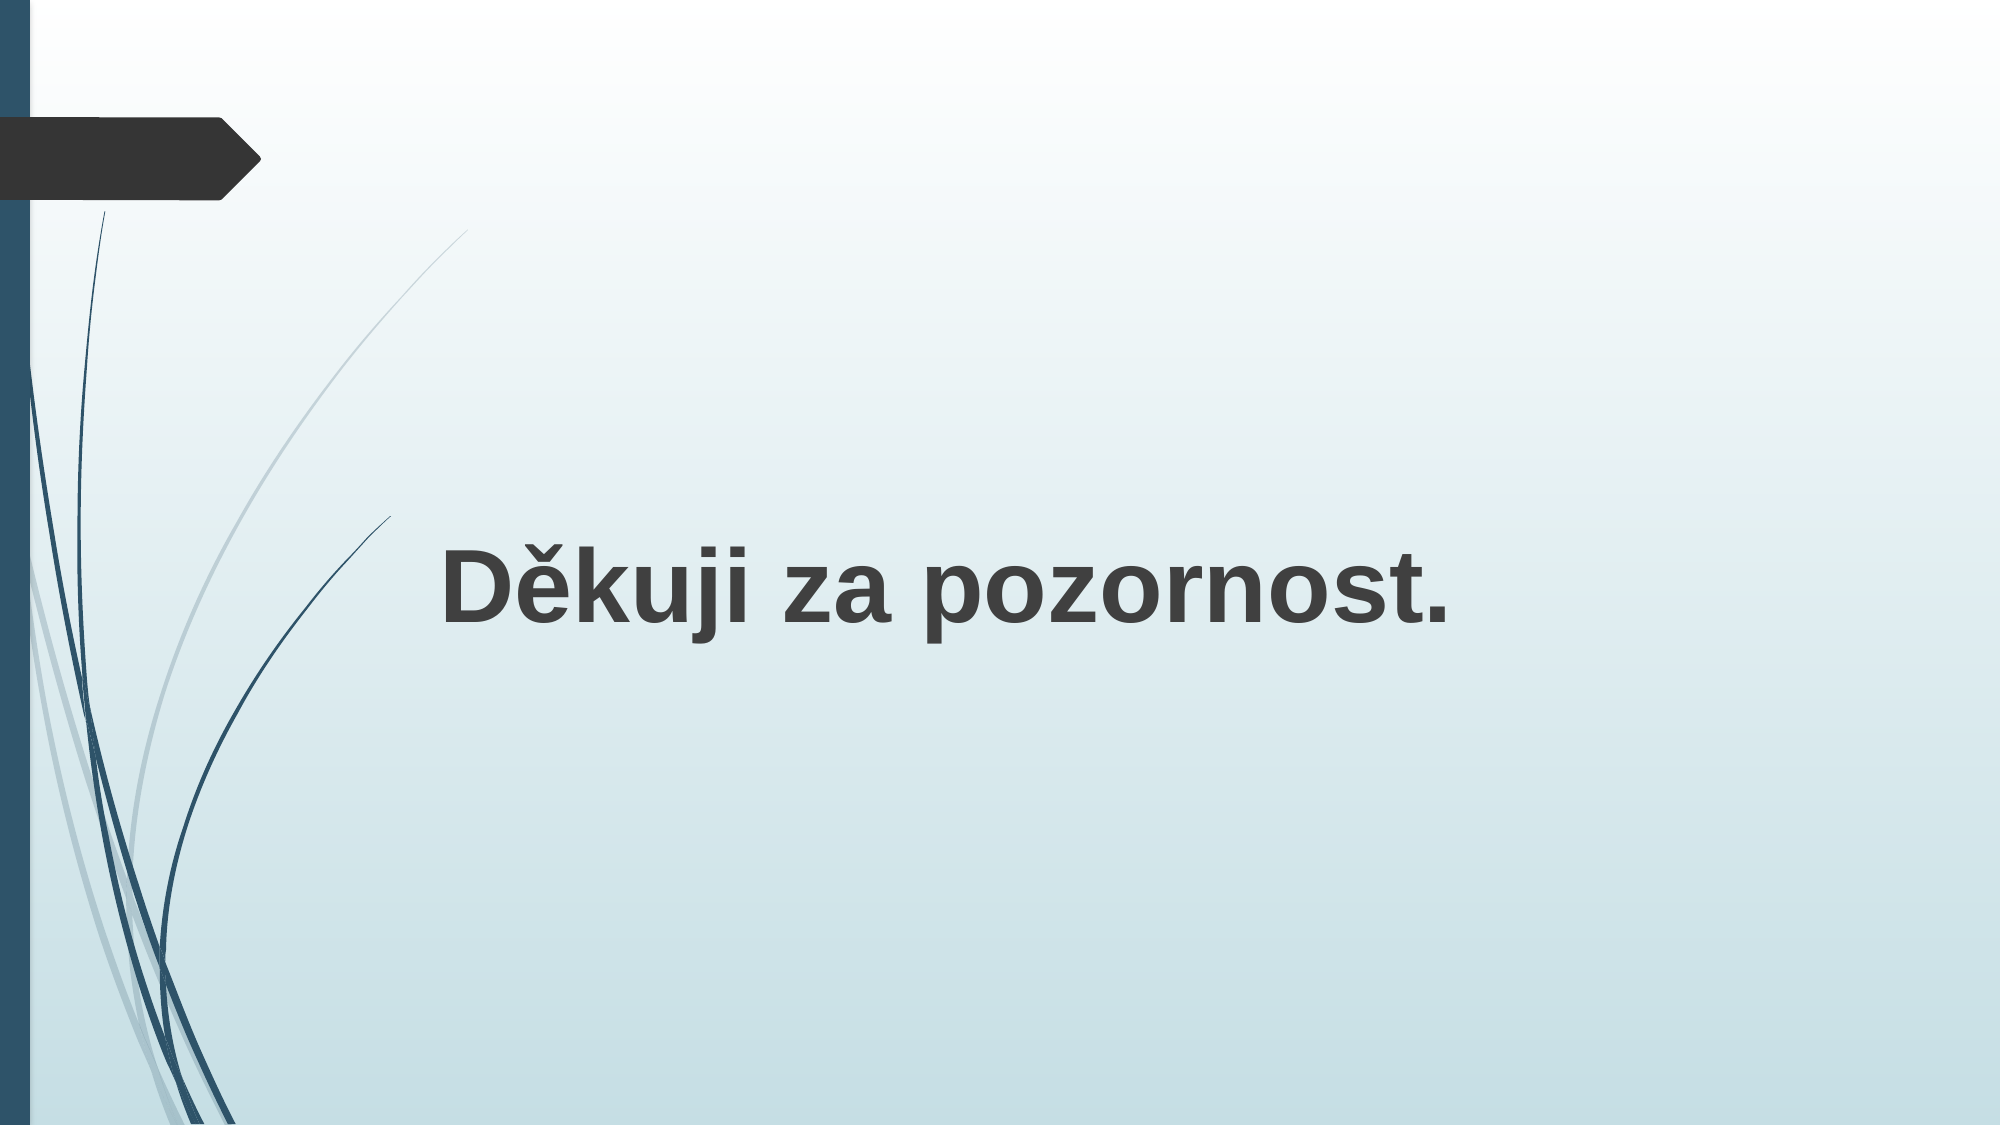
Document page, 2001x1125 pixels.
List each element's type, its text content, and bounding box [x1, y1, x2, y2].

list Děkuji za pozornost. [424, 510, 1888, 970]
